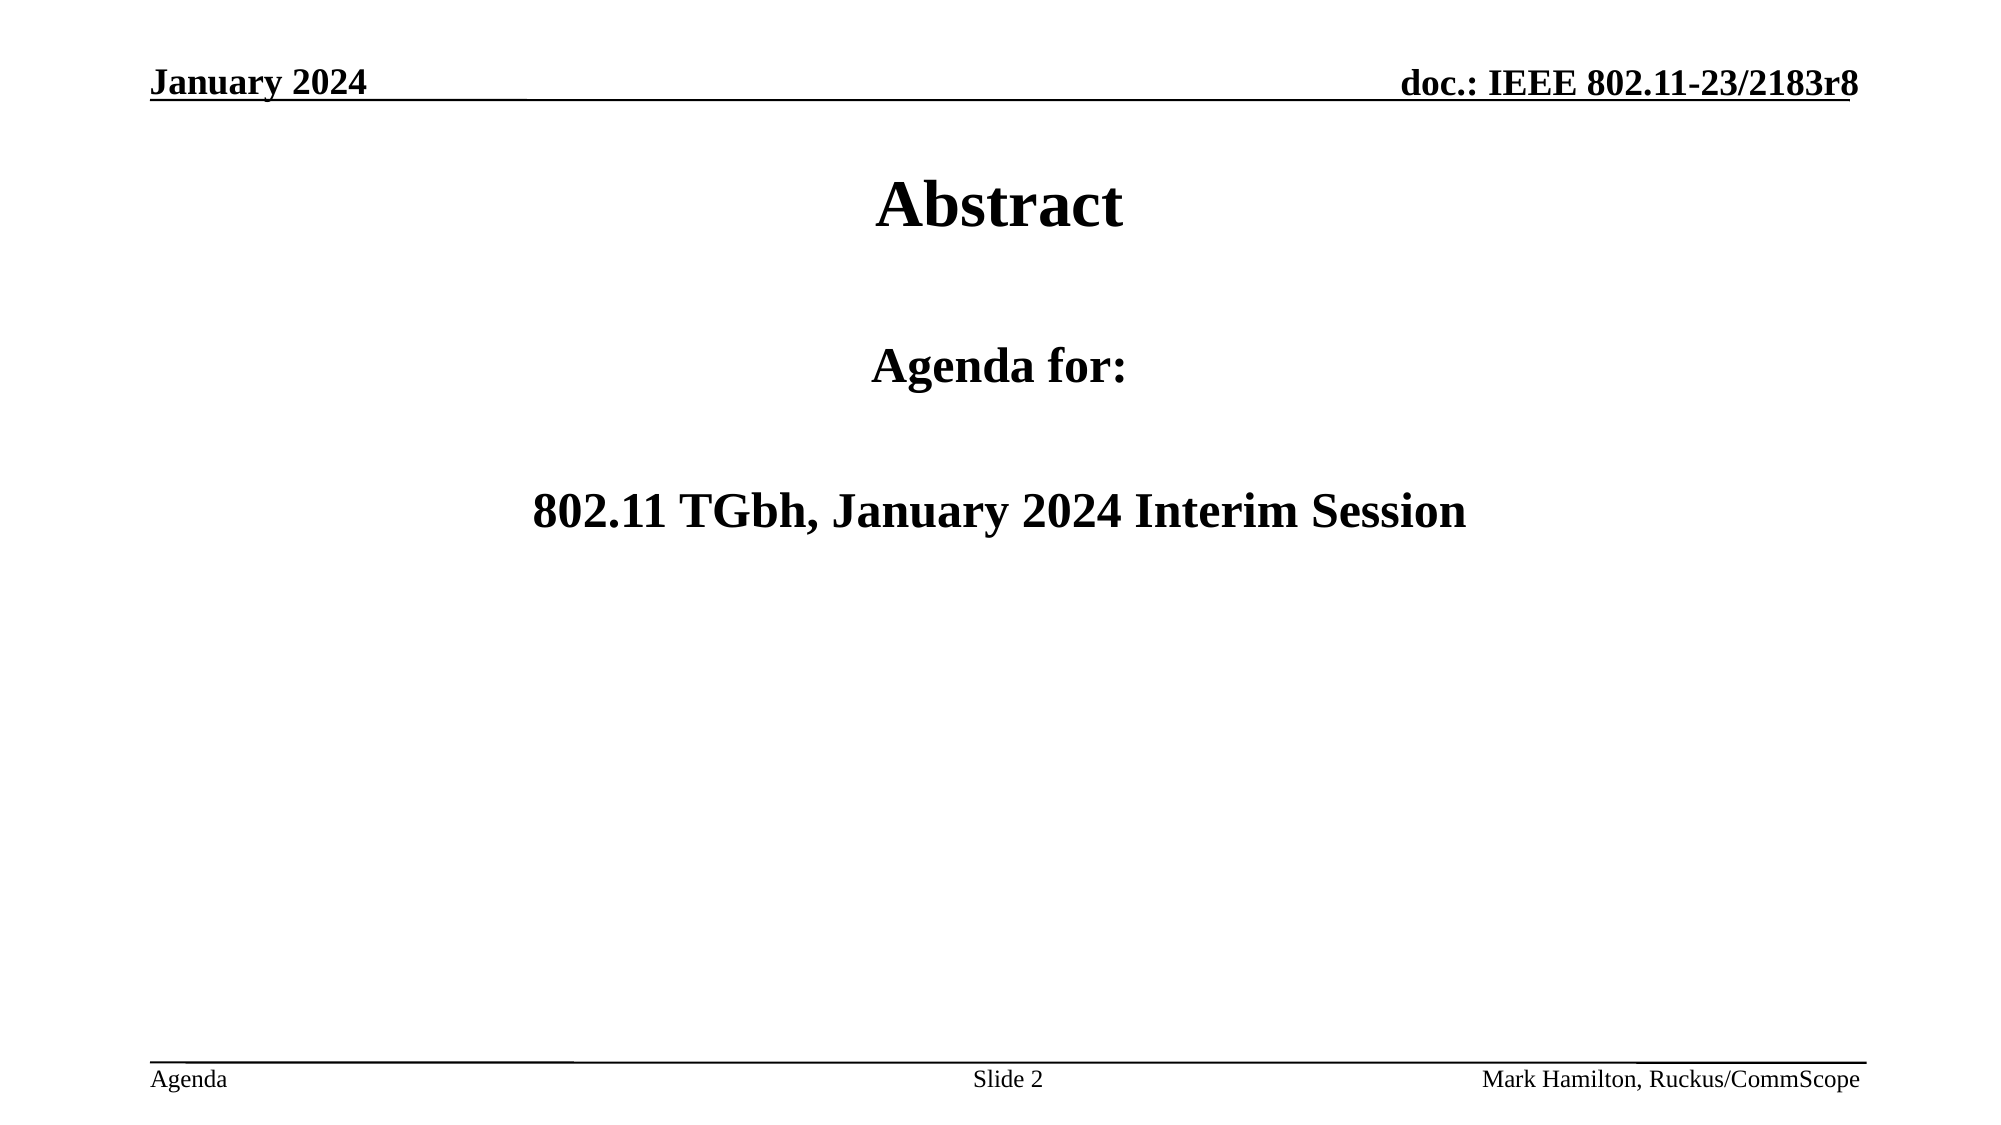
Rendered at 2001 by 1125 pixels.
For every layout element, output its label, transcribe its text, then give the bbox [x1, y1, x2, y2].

slide_number Slide 2 [950, 1061, 1067, 1123]
list Agenda for: 802.11 TGbh, January 2024 Interim Session [149, 324, 1850, 1000]
title Abstract [149, 112, 1850, 288]
